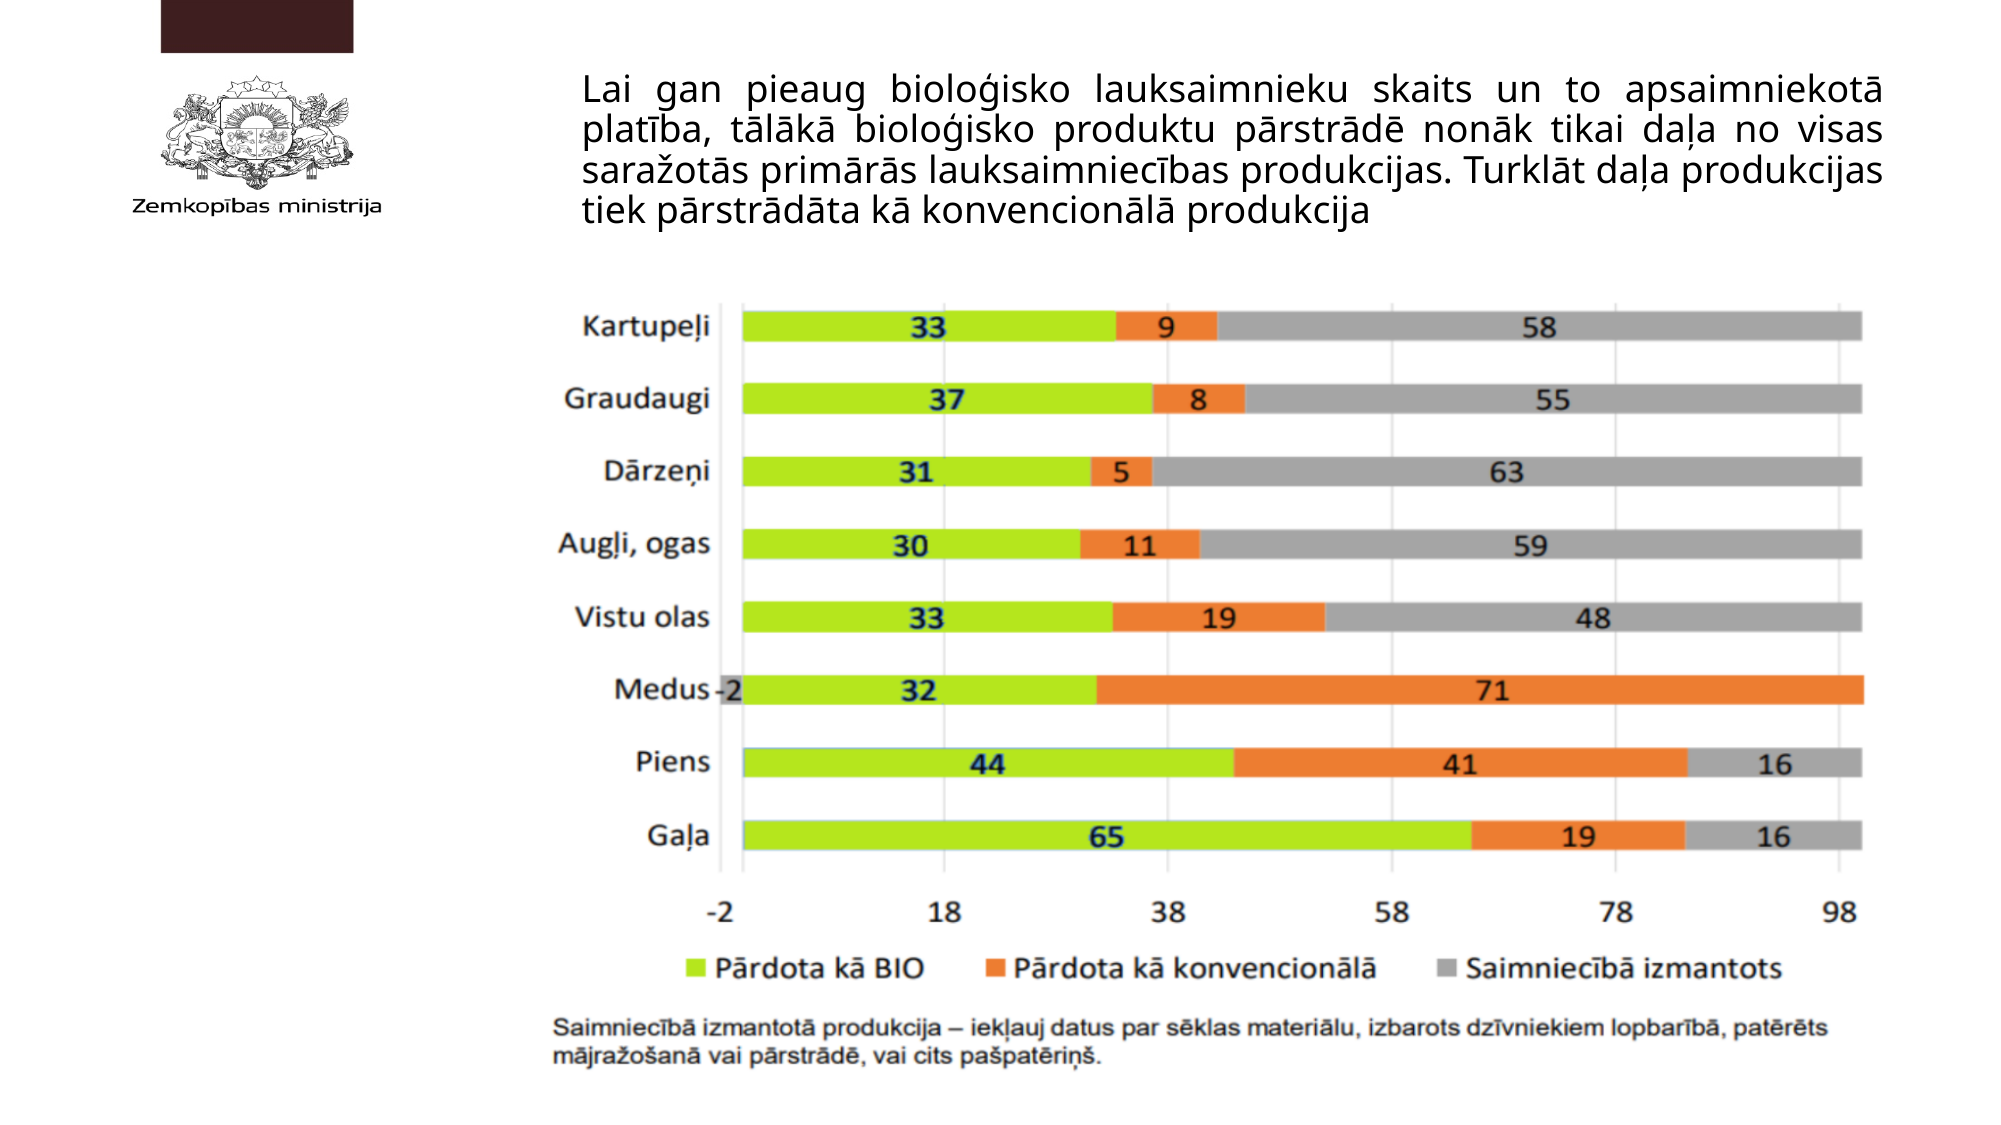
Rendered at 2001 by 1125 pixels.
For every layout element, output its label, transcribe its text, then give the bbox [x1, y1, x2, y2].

title Lai gan pieaug bioloģisko lauksaimnieku skaits un to apsaimniekotā platība, tālākā bioloģisko produktu pārstrādē nonāk tikai daļa no visas saražotās primārās lauksaimniecības produkcijas. Turklāt daļa produkcijas tiek pārstrādāta kā konvencionālā produkcija [566, 62, 1900, 233]
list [525, 289, 1900, 1076]
picture [64, 0, 450, 321]
